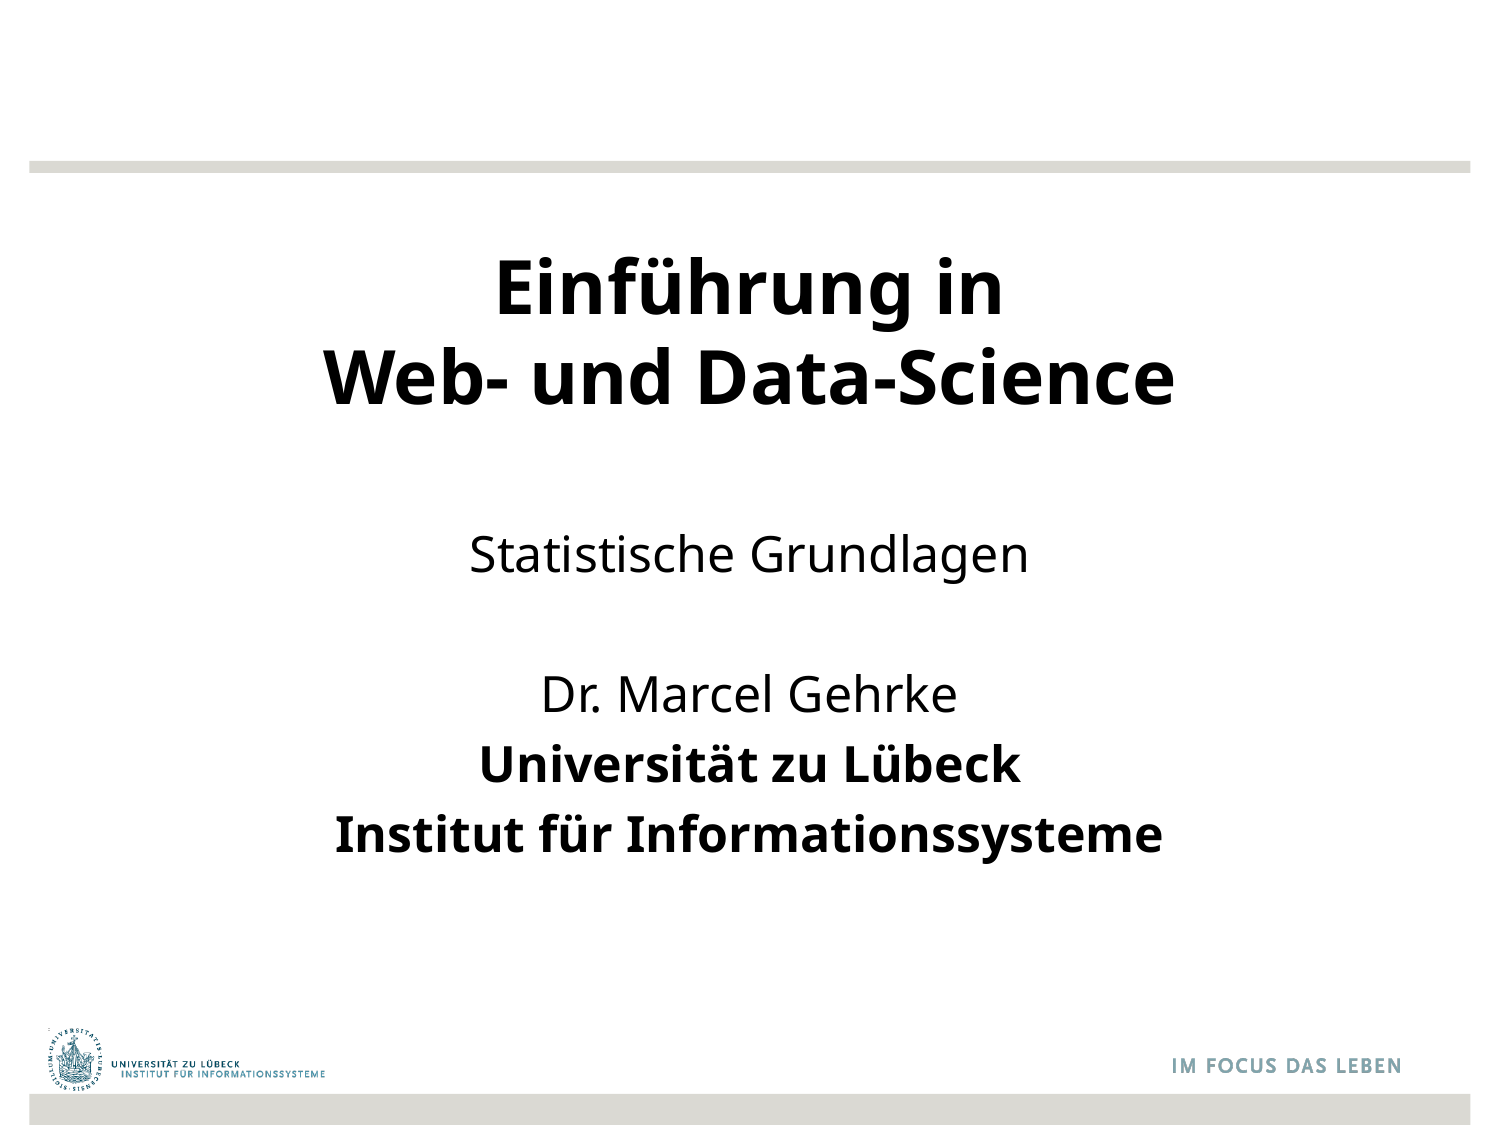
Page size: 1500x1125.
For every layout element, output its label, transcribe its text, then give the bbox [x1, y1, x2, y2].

subtitle Statistische Grundlagen Dr. Marcel Gehrke Universität zu Lübeck Institut für Informationssysteme [225, 515, 1275, 1012]
picture [1173, 1058, 1400, 1073]
title Einführung in Web- und Data-Science [112, 231, 1388, 386]
